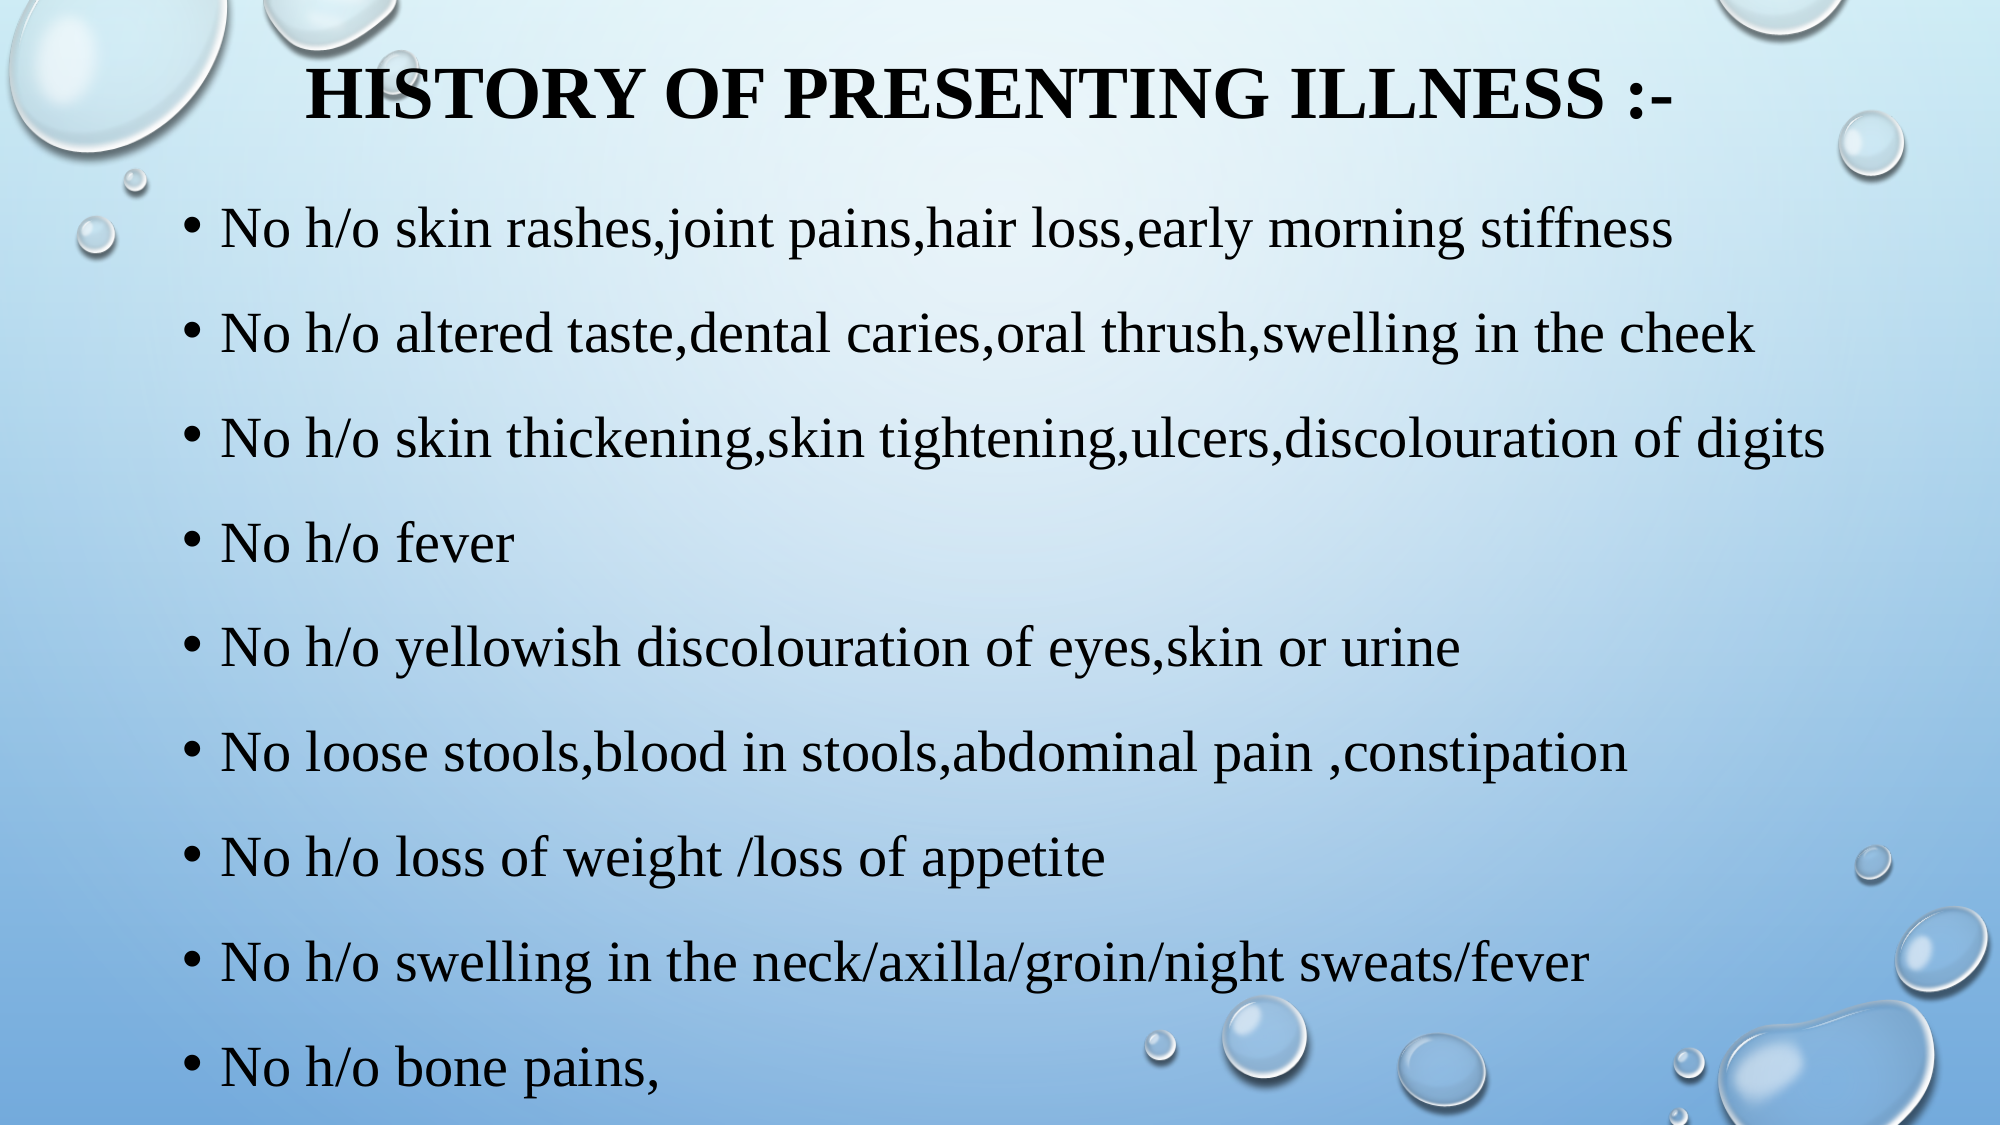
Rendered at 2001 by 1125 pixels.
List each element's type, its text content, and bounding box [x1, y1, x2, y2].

picture [0, 0, 2000, 1125]
title History of presenting illness :- [149, 41, 1851, 147]
list No h/o skin rashes,joint pains,hair loss,early morning stiffness No h/o altered taste,dental caries,oral thrush,swelling in the cheek No h/o skin thickening,skin tightening,ulcers,discolouration of digits No h/o fever No h/o yellowish discolouration of eyes,skin or urine No loose stools,blood in stools,abdominal pain ,constipation No h/o loss of weight /loss of appetite No h/o swelling in the neck/axilla/groin/night sweats/fever No h/o bone pains, [167, 167, 1850, 1106]
